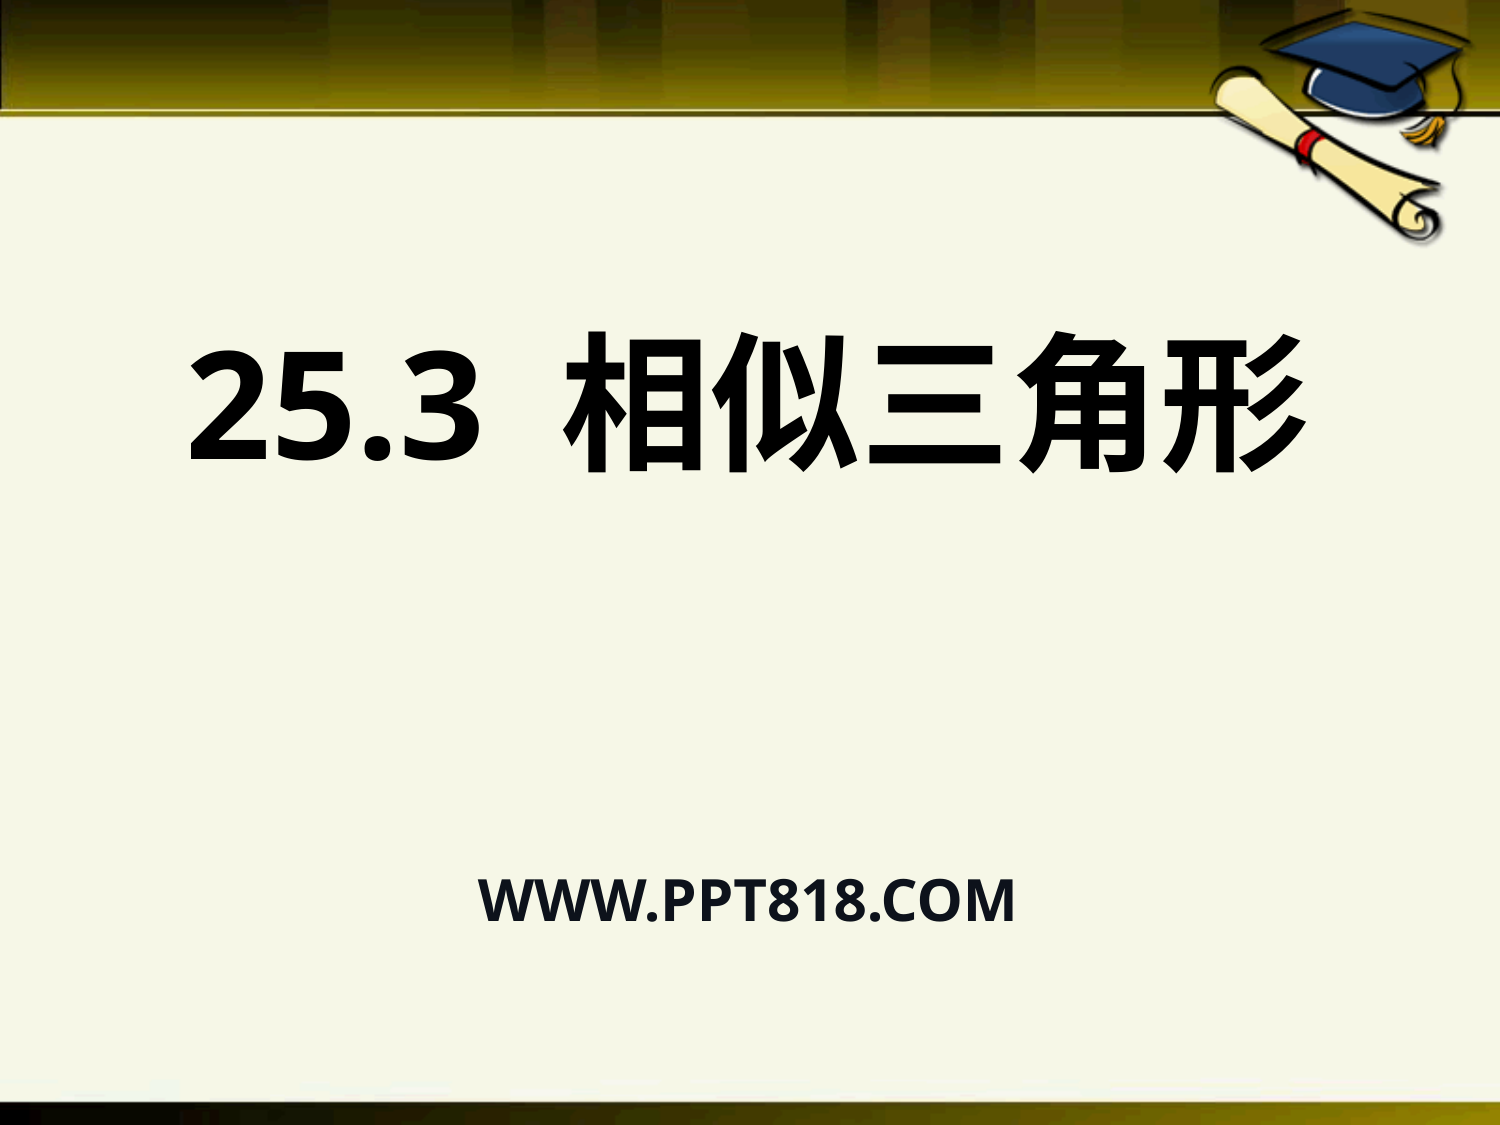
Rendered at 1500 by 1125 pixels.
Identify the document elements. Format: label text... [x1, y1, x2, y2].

picture [0, 0, 1500, 1125]
text_box 25.3 相似三角形 [0, 302, 1498, 497]
text_box WWW.PPT818.COM [406, 848, 1089, 941]
